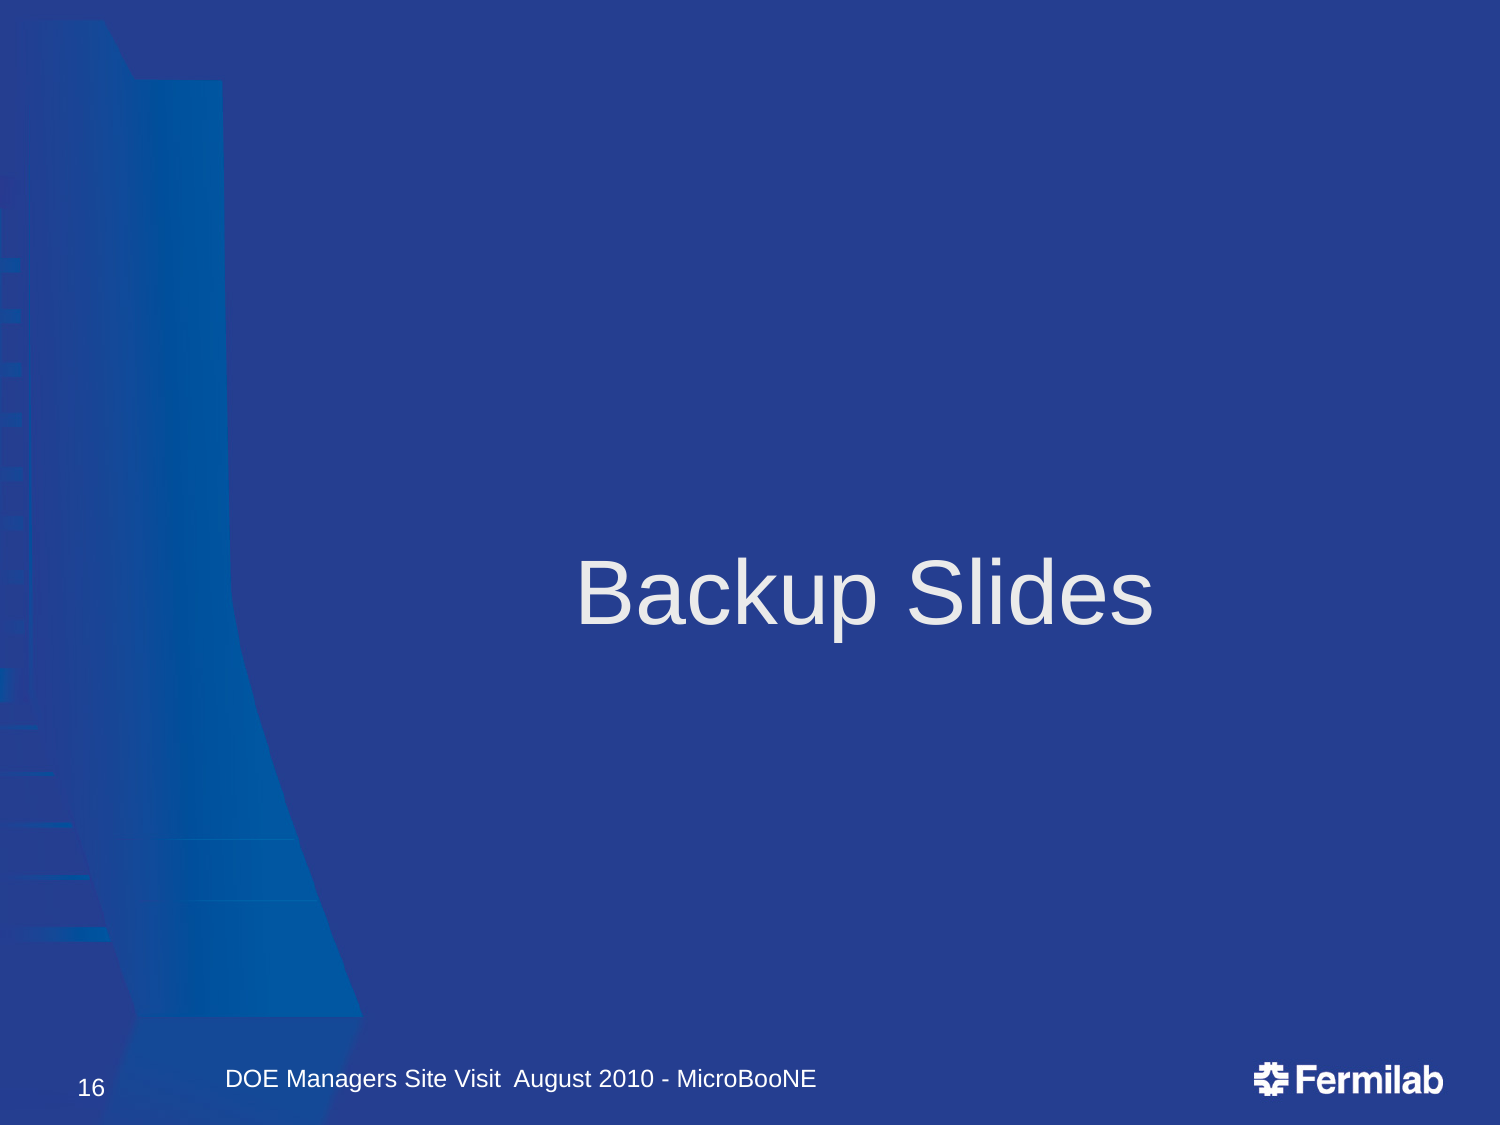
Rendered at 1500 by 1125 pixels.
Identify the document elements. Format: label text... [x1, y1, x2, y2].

list Backup Slides [211, 236, 1500, 1001]
slide_number 16 [62, 1034, 178, 1110]
picture [0, 0, 1500, 1125]
